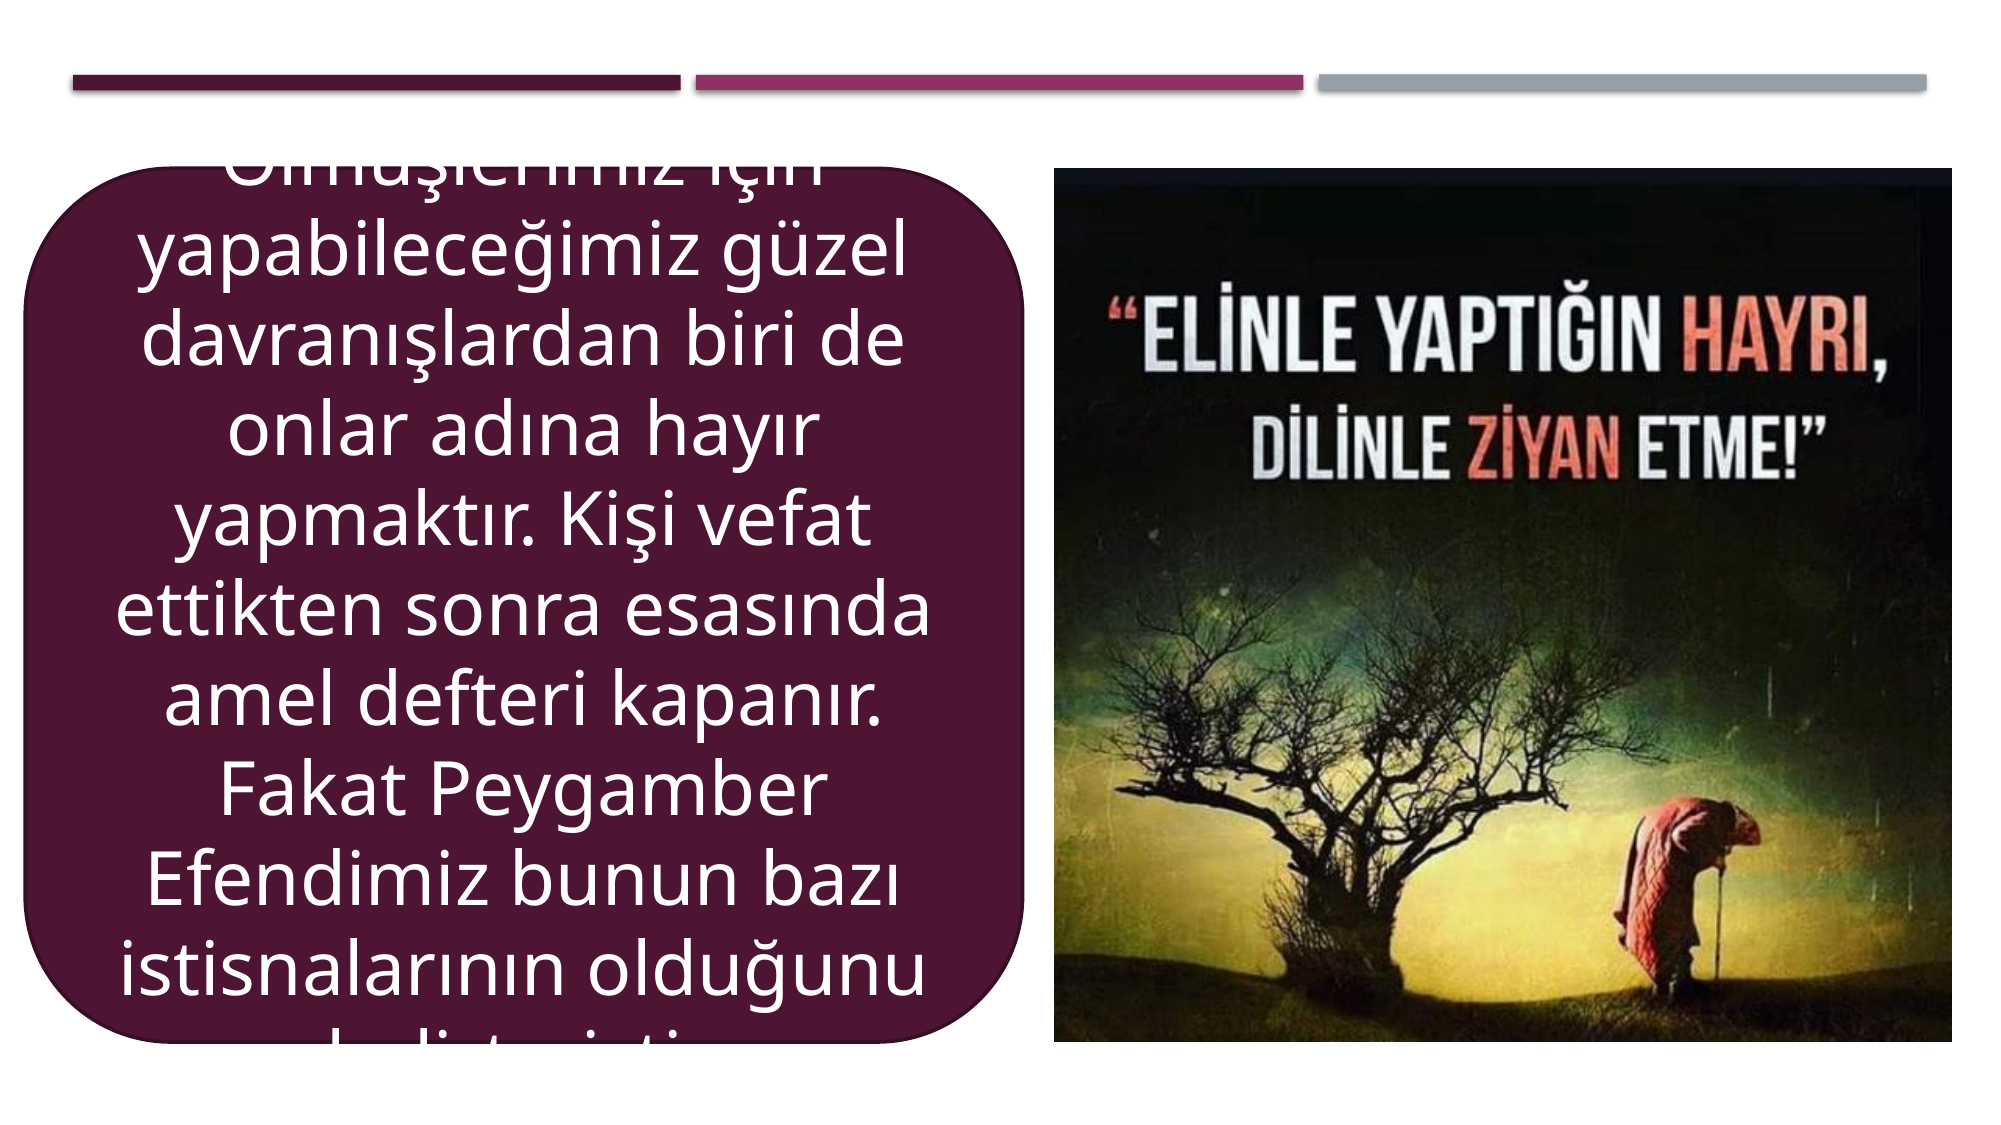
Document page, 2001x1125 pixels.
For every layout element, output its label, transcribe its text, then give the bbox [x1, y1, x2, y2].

picture [1053, 167, 1953, 1043]
text_box Ölmüşlerimiz için yapabileceğimiz güzel davranışlardan biri de onlar adına hayır yapmaktır. Kişi vefat ettikten sonra esasında amel defteri kapanır. Fakat Peygamber Efendimiz bunun bazı istisnalarının olduğunu belirtmiştir. [23, 166, 1025, 1044]
